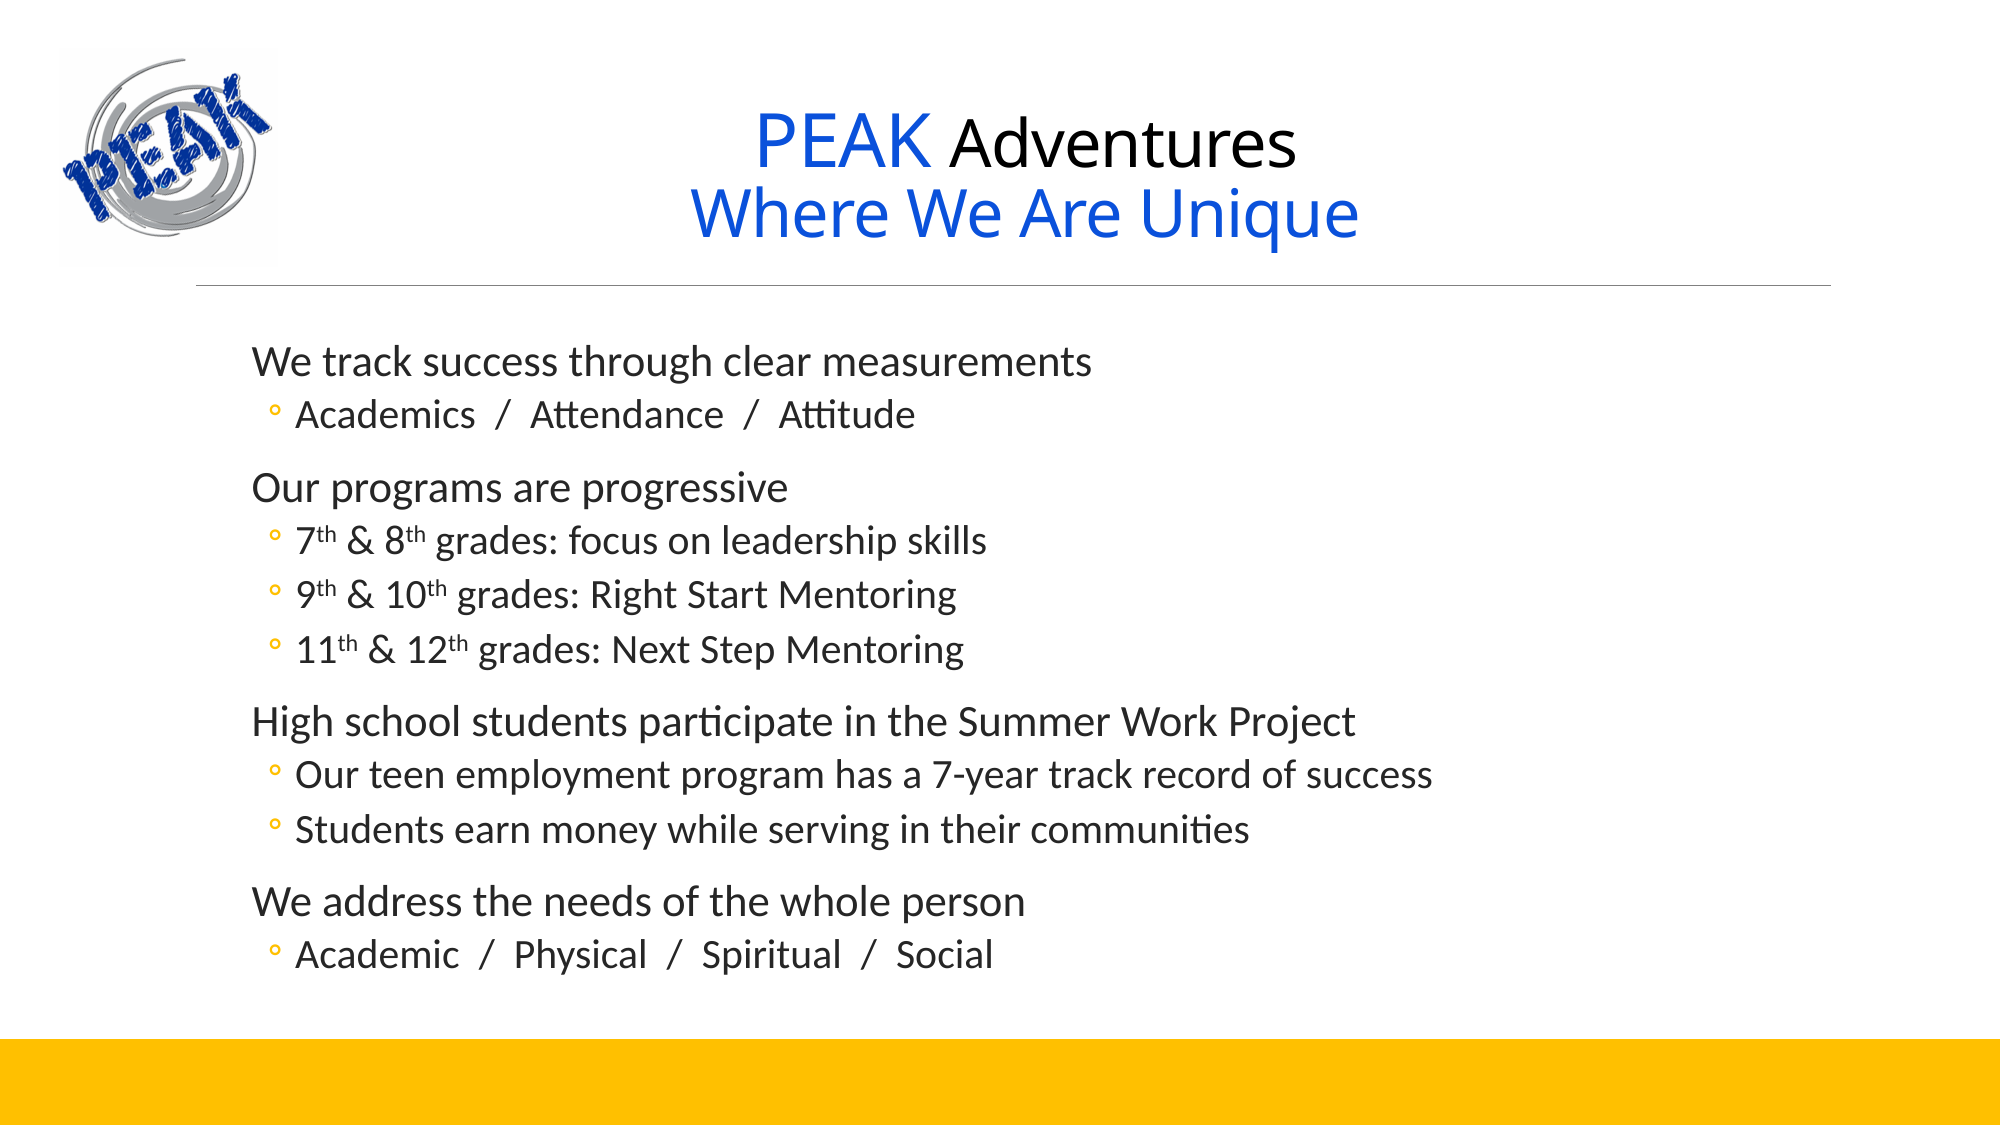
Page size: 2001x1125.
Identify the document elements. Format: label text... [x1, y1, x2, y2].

title PEAK Adventures Where We Are Unique [287, 83, 1814, 259]
list We track success through clear measurements Academics / Attendance / Attitude Our programs are progressive 7th & 8th grades: focus on leadership skills 9th & 10th grades: Right Start Mentoring 11th & 12th grades: Next Step Mentoring High school students participate in the Summer Work Project Our teen employment program has a 7-year track record of success Students earn money while serving in their communities We address the needs of the whole person Academic / Physical / Spiritual / Social [238, 330, 1814, 993]
picture [58, 48, 279, 268]
